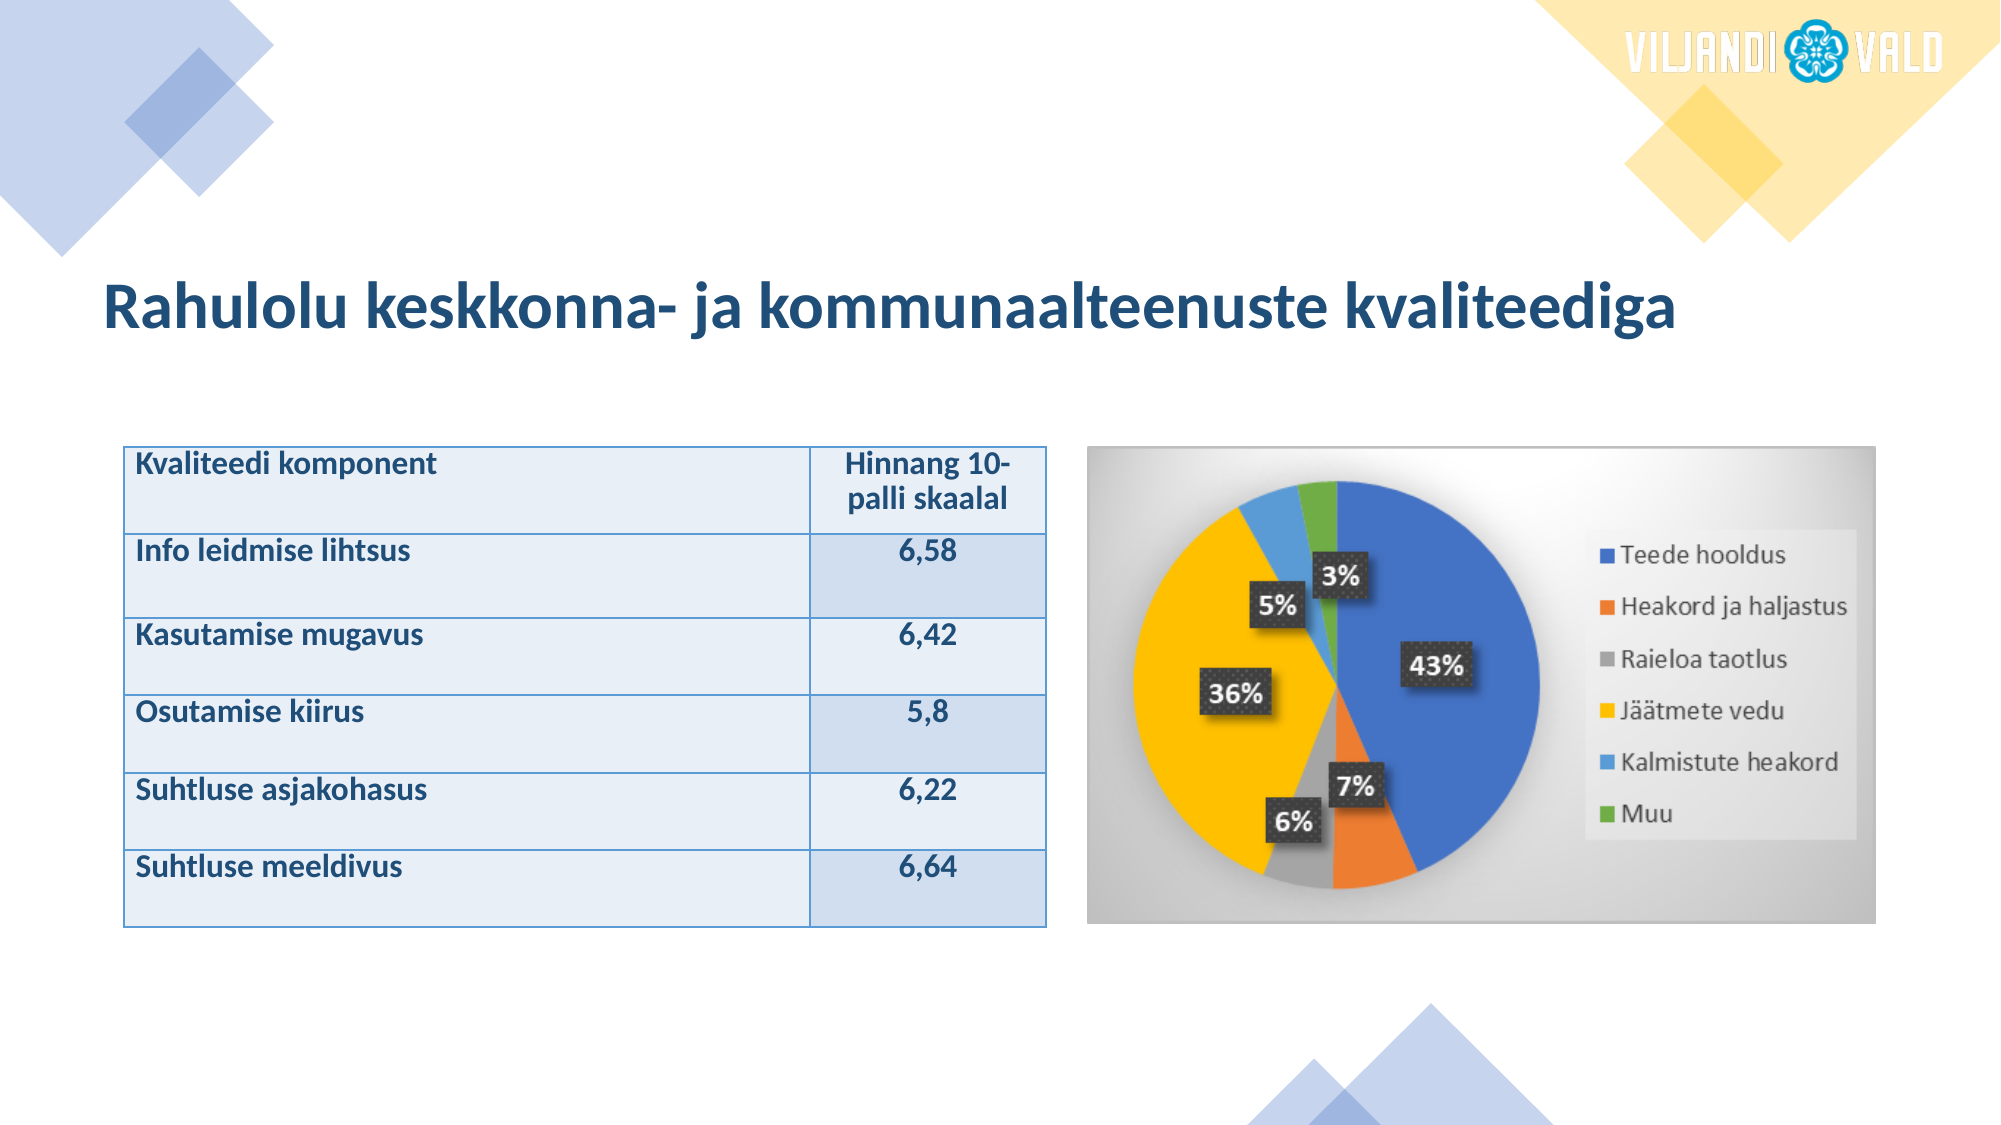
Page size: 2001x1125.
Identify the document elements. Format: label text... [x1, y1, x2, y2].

table_cell Suhtluse meeldivus [125, 851, 809, 926]
text_box [1345, 1001, 1556, 1125]
table_cell Kasutamise mugavus [125, 619, 809, 694]
table_cell 6,58 [811, 535, 1045, 617]
text_box [0, 0, 2000, 1125]
table_cell 5,8 [811, 696, 1045, 772]
table_cell 6,64 [811, 851, 1045, 926]
table_cell 6,22 [811, 774, 1045, 849]
text_box [1245, 1057, 1383, 1125]
table_cell Suhtluse asjakohasus [125, 774, 809, 849]
table_cell 6,42 [811, 619, 1045, 694]
table_header Kvaliteedi komponent [125, 448, 809, 533]
table_cell Info leidmise lihtsus [125, 535, 809, 617]
list Rahulolu keskkonna- ja kommunaalteenuste kvaliteediga [88, 263, 1966, 1031]
table_header Hinnang 10-palli skaalal [811, 448, 1045, 533]
picture [1624, 18, 1944, 85]
text_box [0, 0, 276, 259]
picture [1087, 446, 1876, 924]
text_box [1622, 124, 1746, 245]
text_box [1533, 0, 2000, 245]
text_box [122, 45, 276, 199]
table_cell Osutamise kiirus [125, 696, 809, 772]
